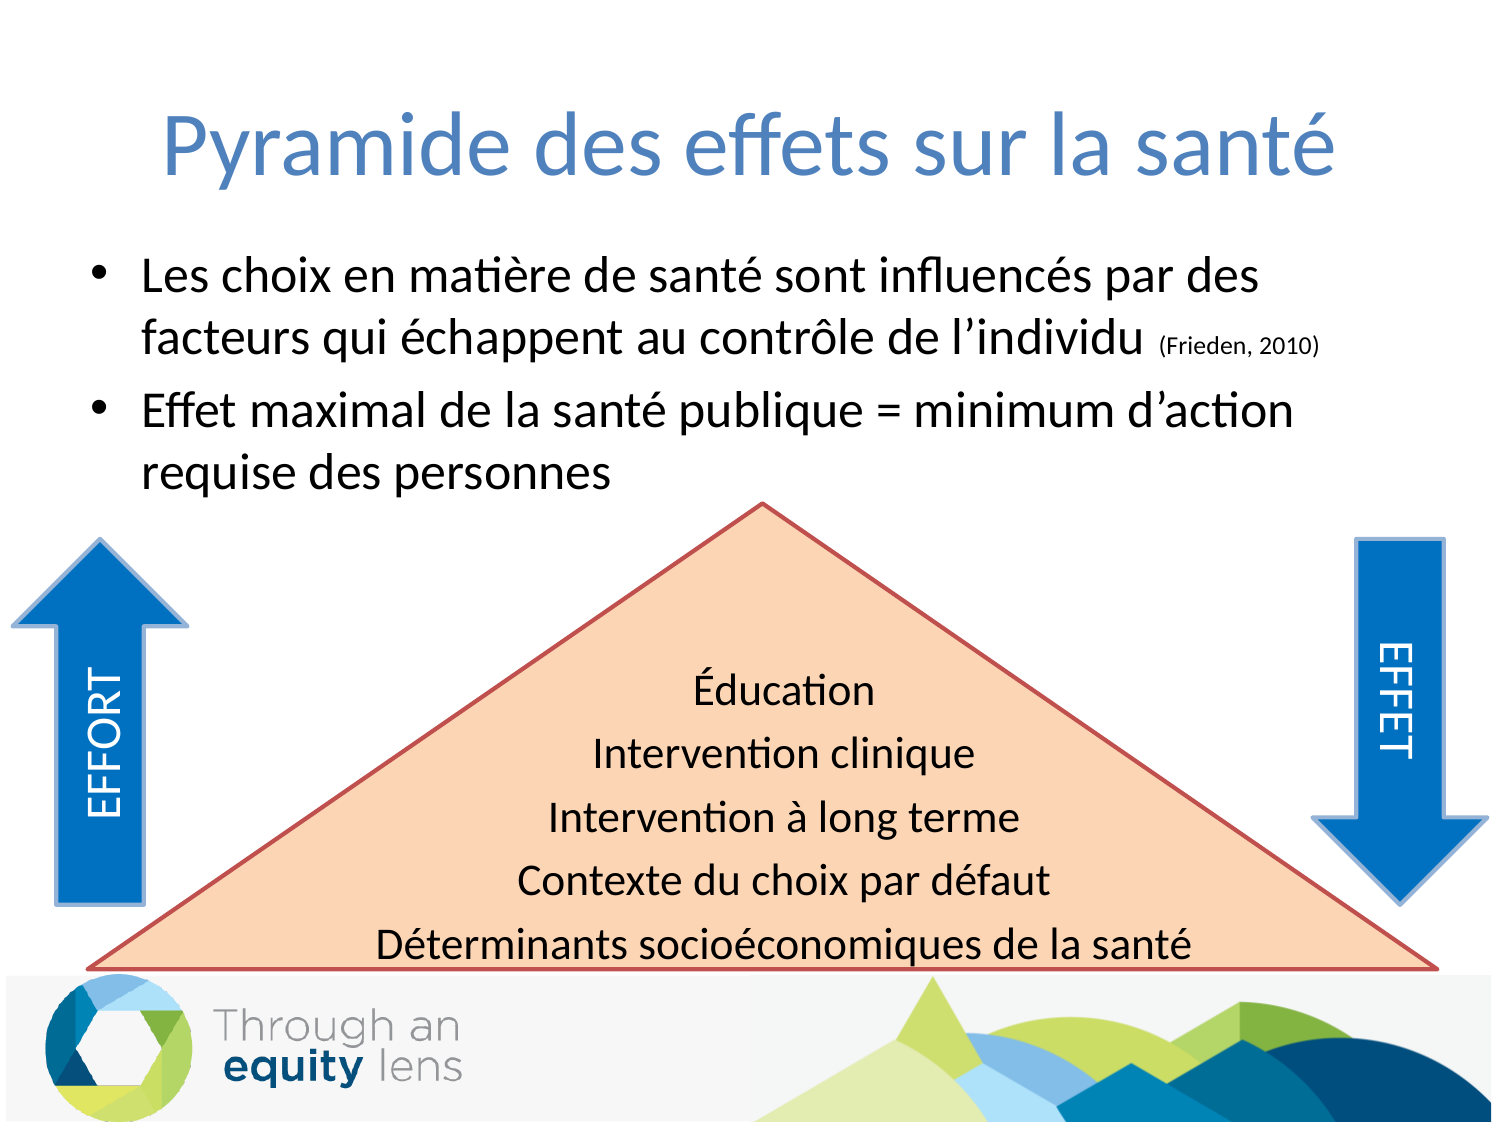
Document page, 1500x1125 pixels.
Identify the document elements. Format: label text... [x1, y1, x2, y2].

text_box EFFORT [10, 536, 190, 907]
text_box EFFET [1310, 536, 1490, 907]
text_box [1425, 958, 1440, 972]
list Les choix en matière de santé sont influencés par des facteurs qui échappent au contrôle de l’individu (Frieden, 2010) Effet maximal de la santé publique = minimum d’action requise des personnes Éducation Intervention clinique Intervention à long terme Contexte du choix par défaut Déterminants socioéconomiques de la santé [75, 232, 1425, 976]
picture [41, 962, 467, 1125]
title Pyramide des effets sur la santé [75, 45, 1425, 232]
picture [750, 975, 1492, 1122]
